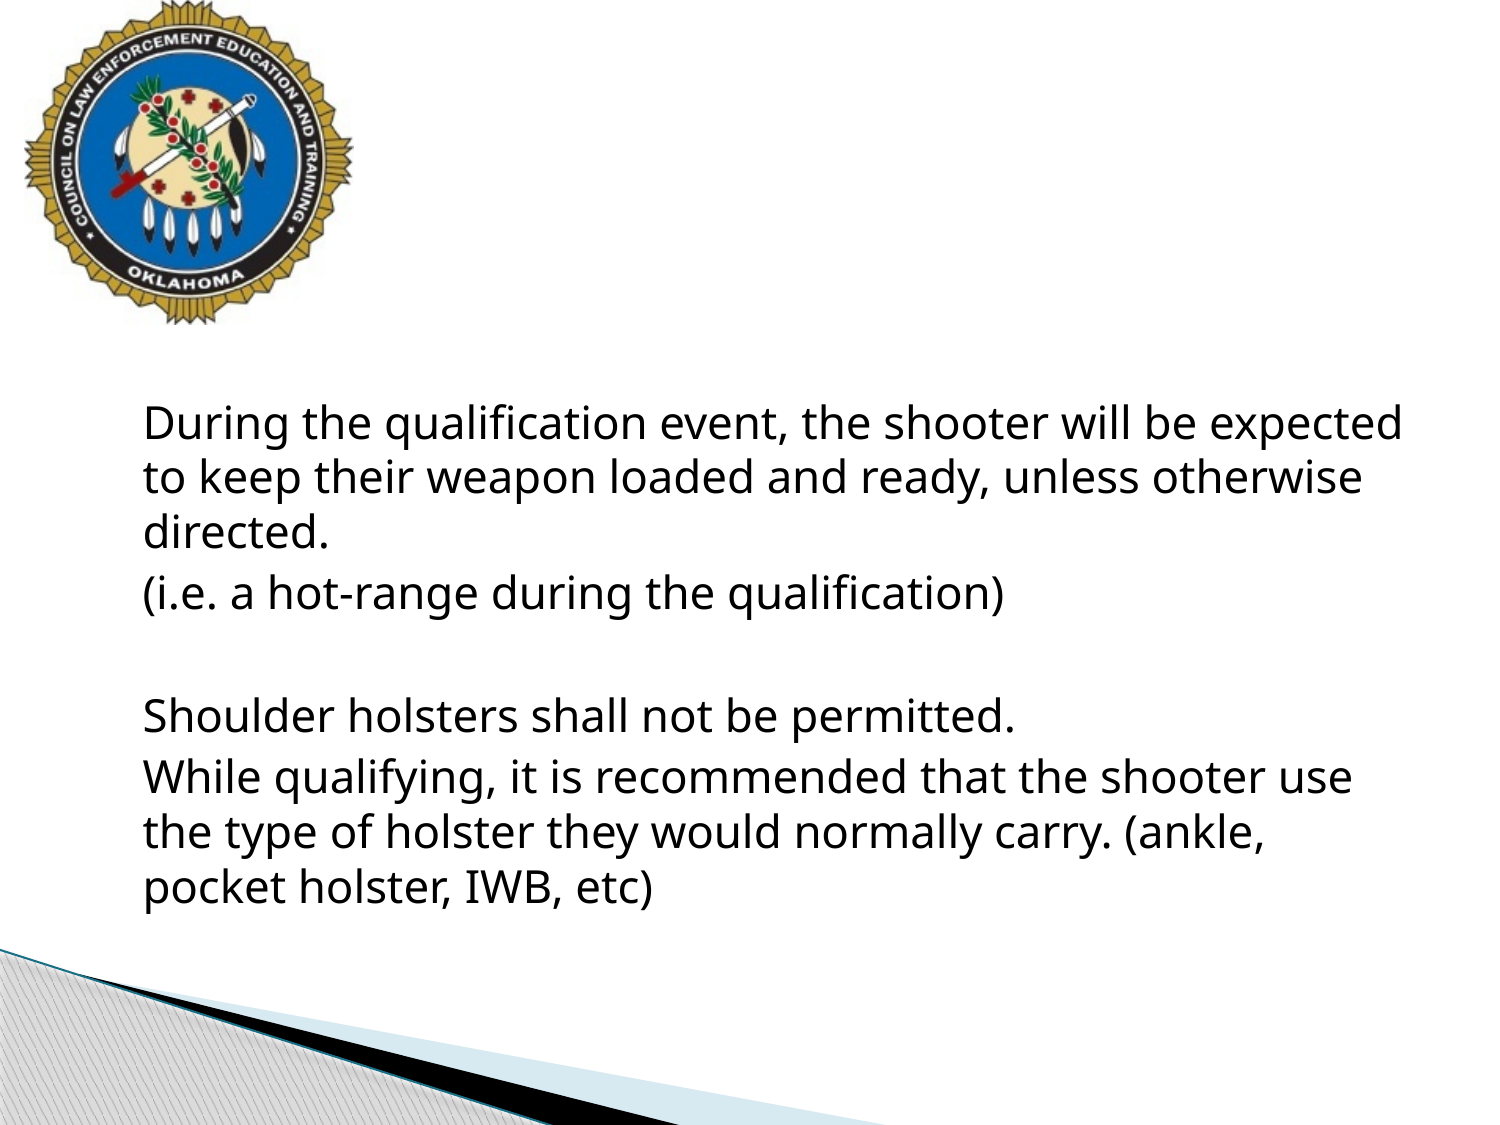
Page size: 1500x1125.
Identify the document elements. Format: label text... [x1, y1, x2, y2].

list During the qualification event, the shooter will be expected to keep their weapon loaded and ready, unless otherwise directed. (i.e. a hot-range during the qualification) Shoulder holsters shall not be permitted. While qualifying, it is recommended that the shooter use the type of holster they would normally carry. (ankle, pocket holster, IWB, etc) [74, 324, 1426, 926]
picture [24, 0, 354, 325]
